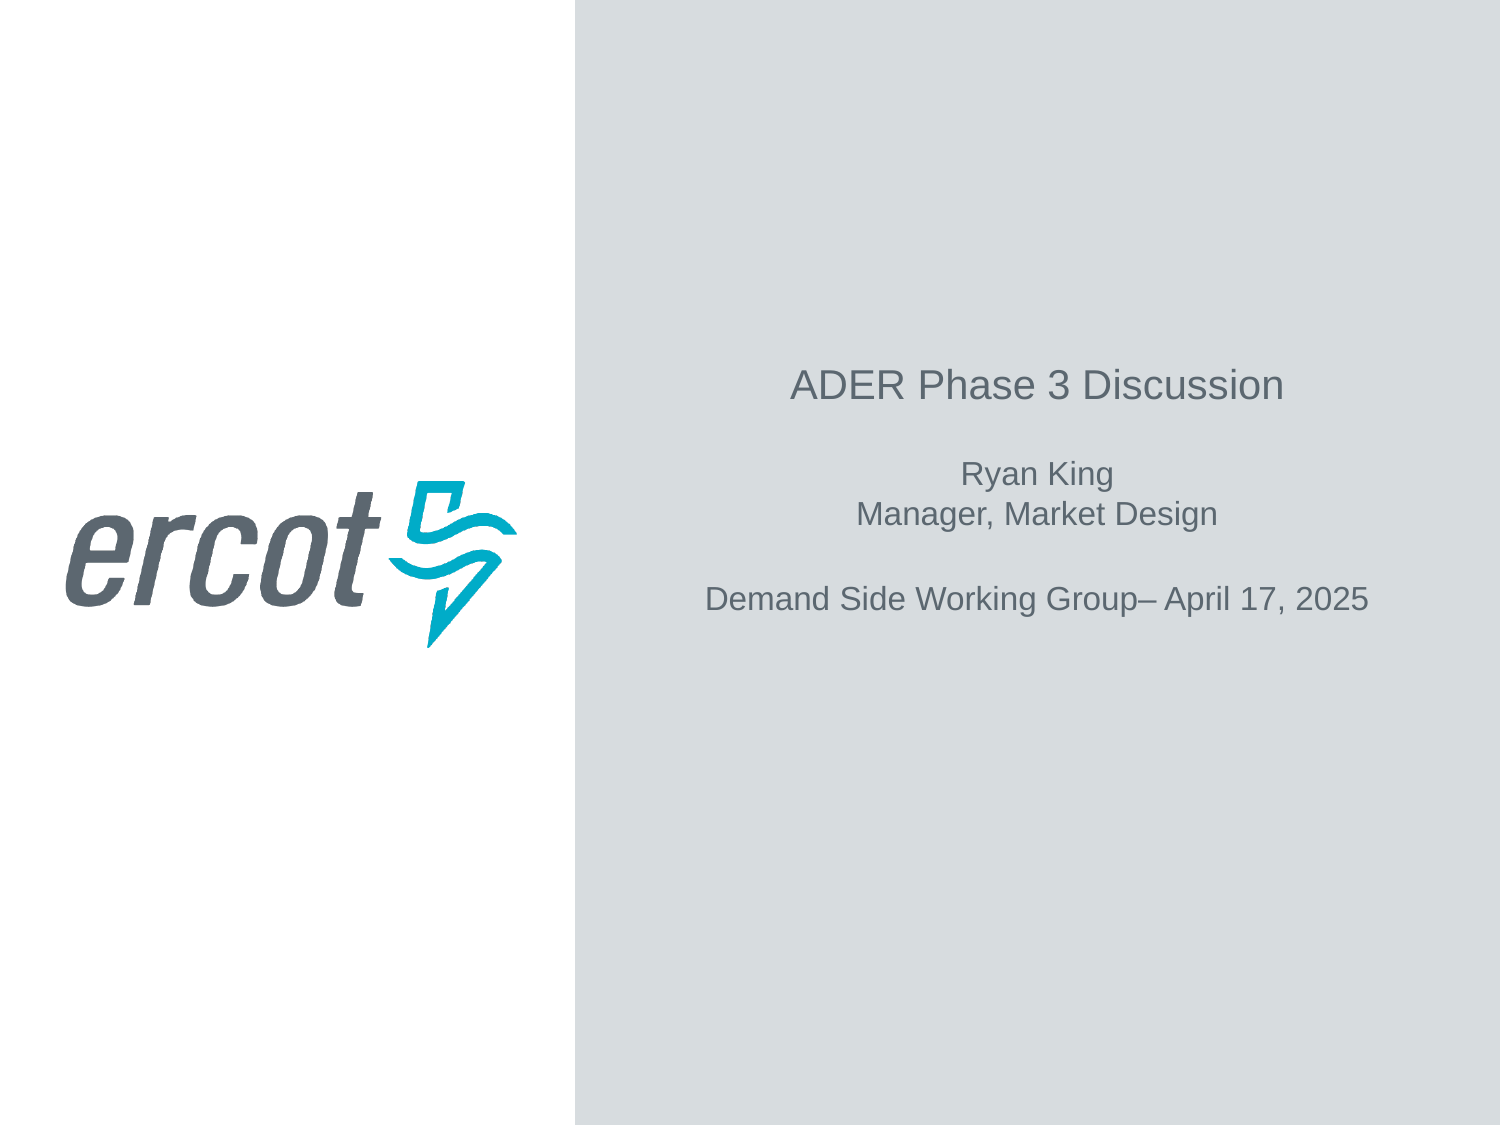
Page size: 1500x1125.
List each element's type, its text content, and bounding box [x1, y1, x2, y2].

text_box ADER Phase 3 Discussion Ryan King Manager, Market Design Demand Side Working Group– April 17, 2025 [612, 350, 1463, 625]
picture [56, 471, 525, 654]
